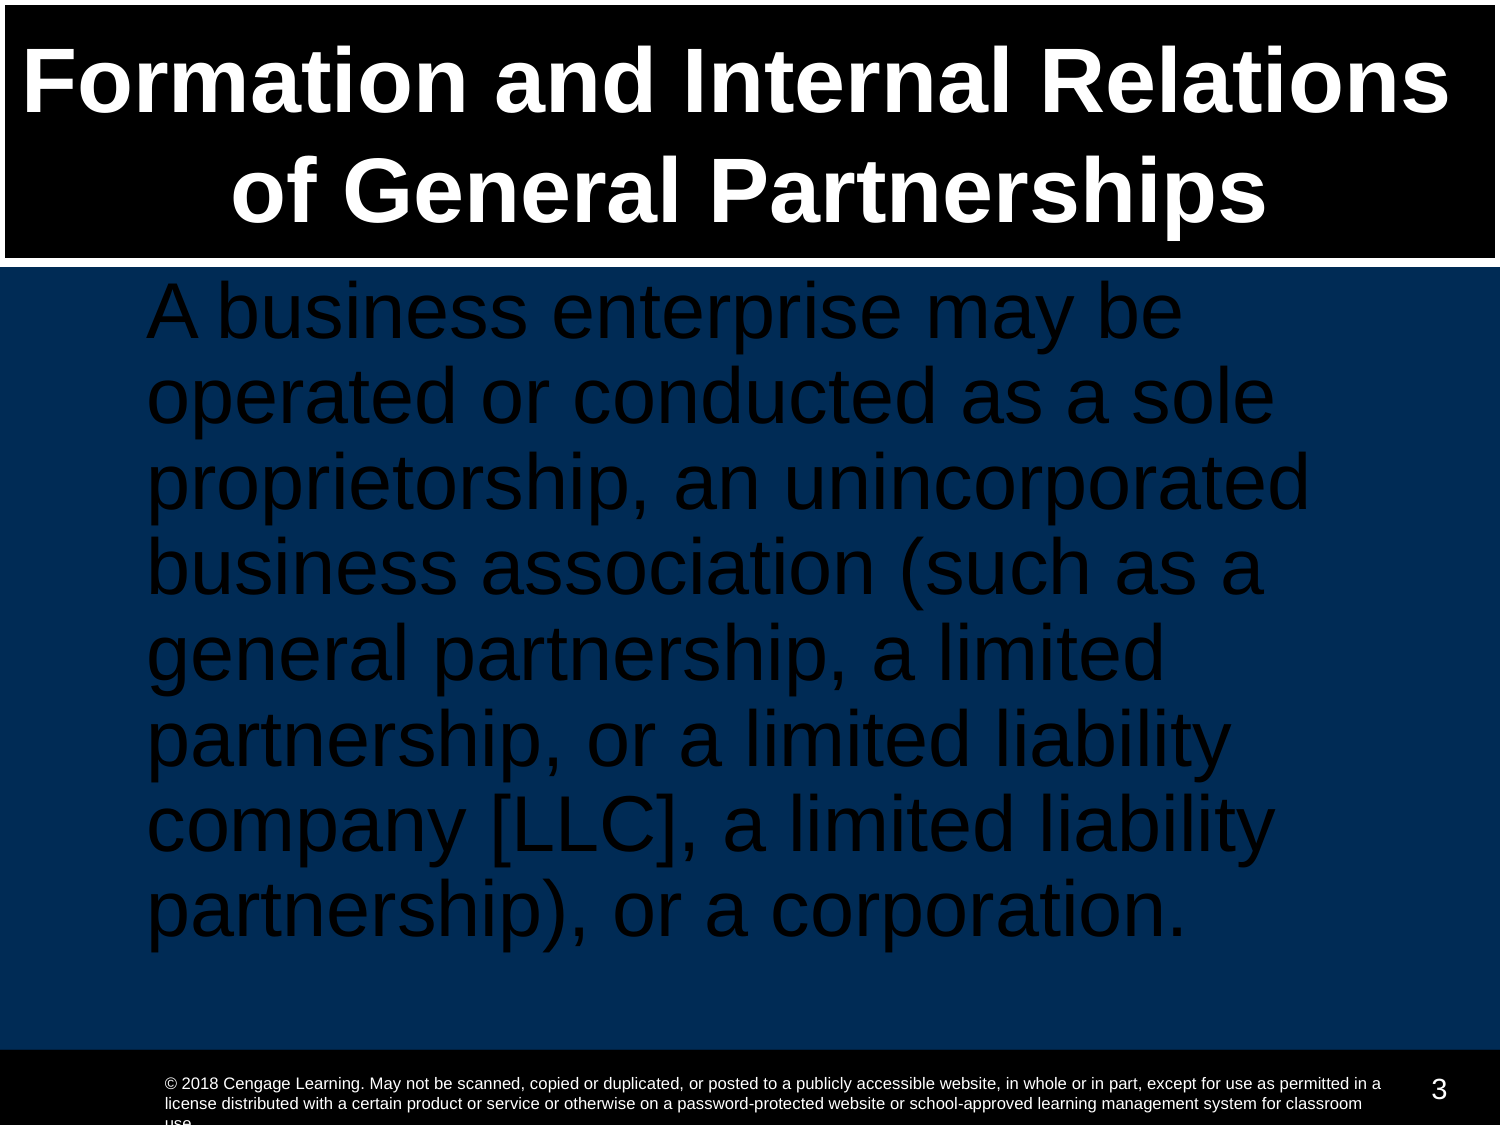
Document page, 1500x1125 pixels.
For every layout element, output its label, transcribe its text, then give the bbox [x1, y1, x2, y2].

title Formation and Internal Relations of General Partnerships [0, 0, 1500, 267]
list A business enterprise may be operated or conducted as a sole proprietorship, an unincorporated business association (such as a general partnership, a limited partnership, or a limited liability company [LLC], a limited liability partnership), or a corporation. [74, 262, 1438, 1038]
slide_number 3 [1149, 1062, 1463, 1125]
